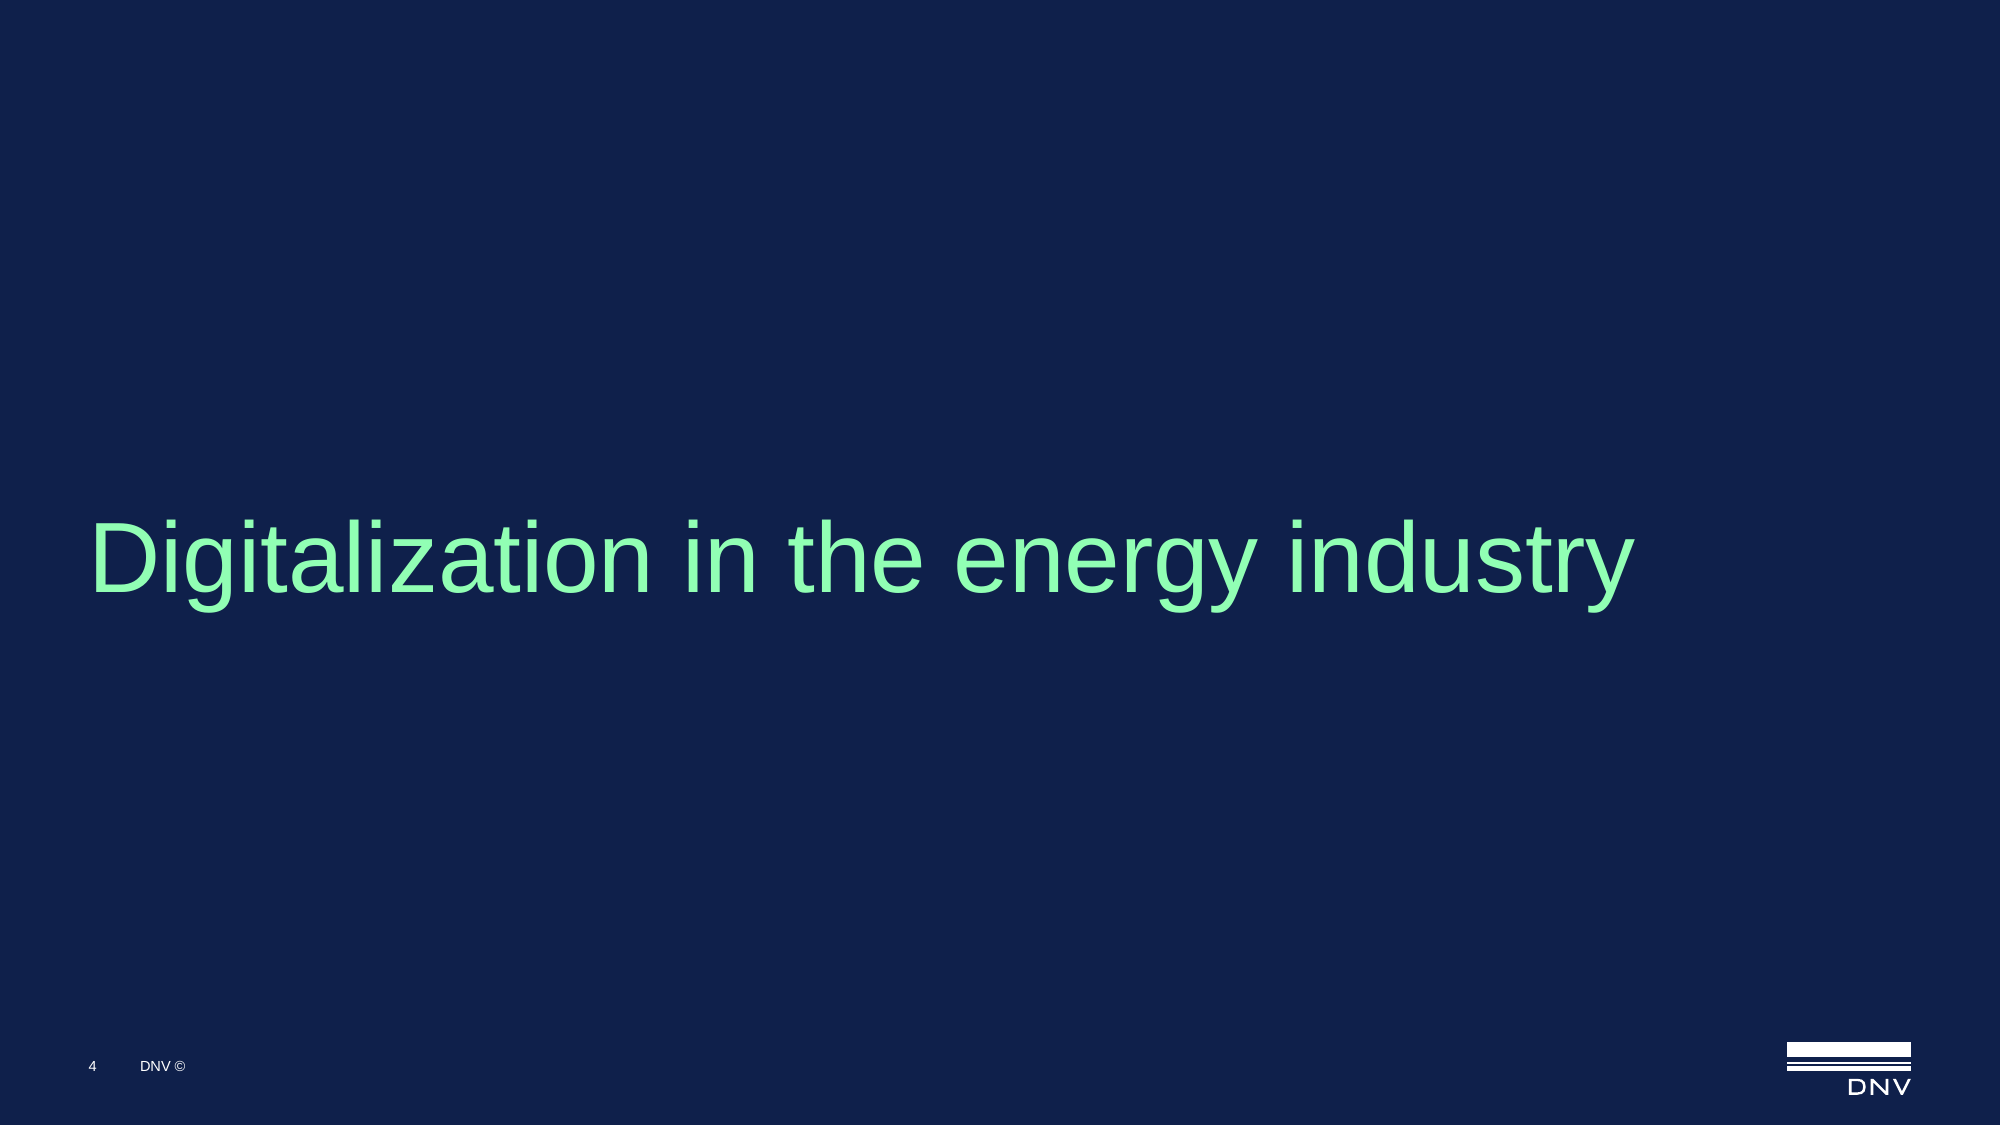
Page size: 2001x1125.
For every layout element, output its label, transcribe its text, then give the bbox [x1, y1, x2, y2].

slide_number 4 [88, 1056, 133, 1082]
title Digitalization in the energy industry [88, 252, 1757, 873]
